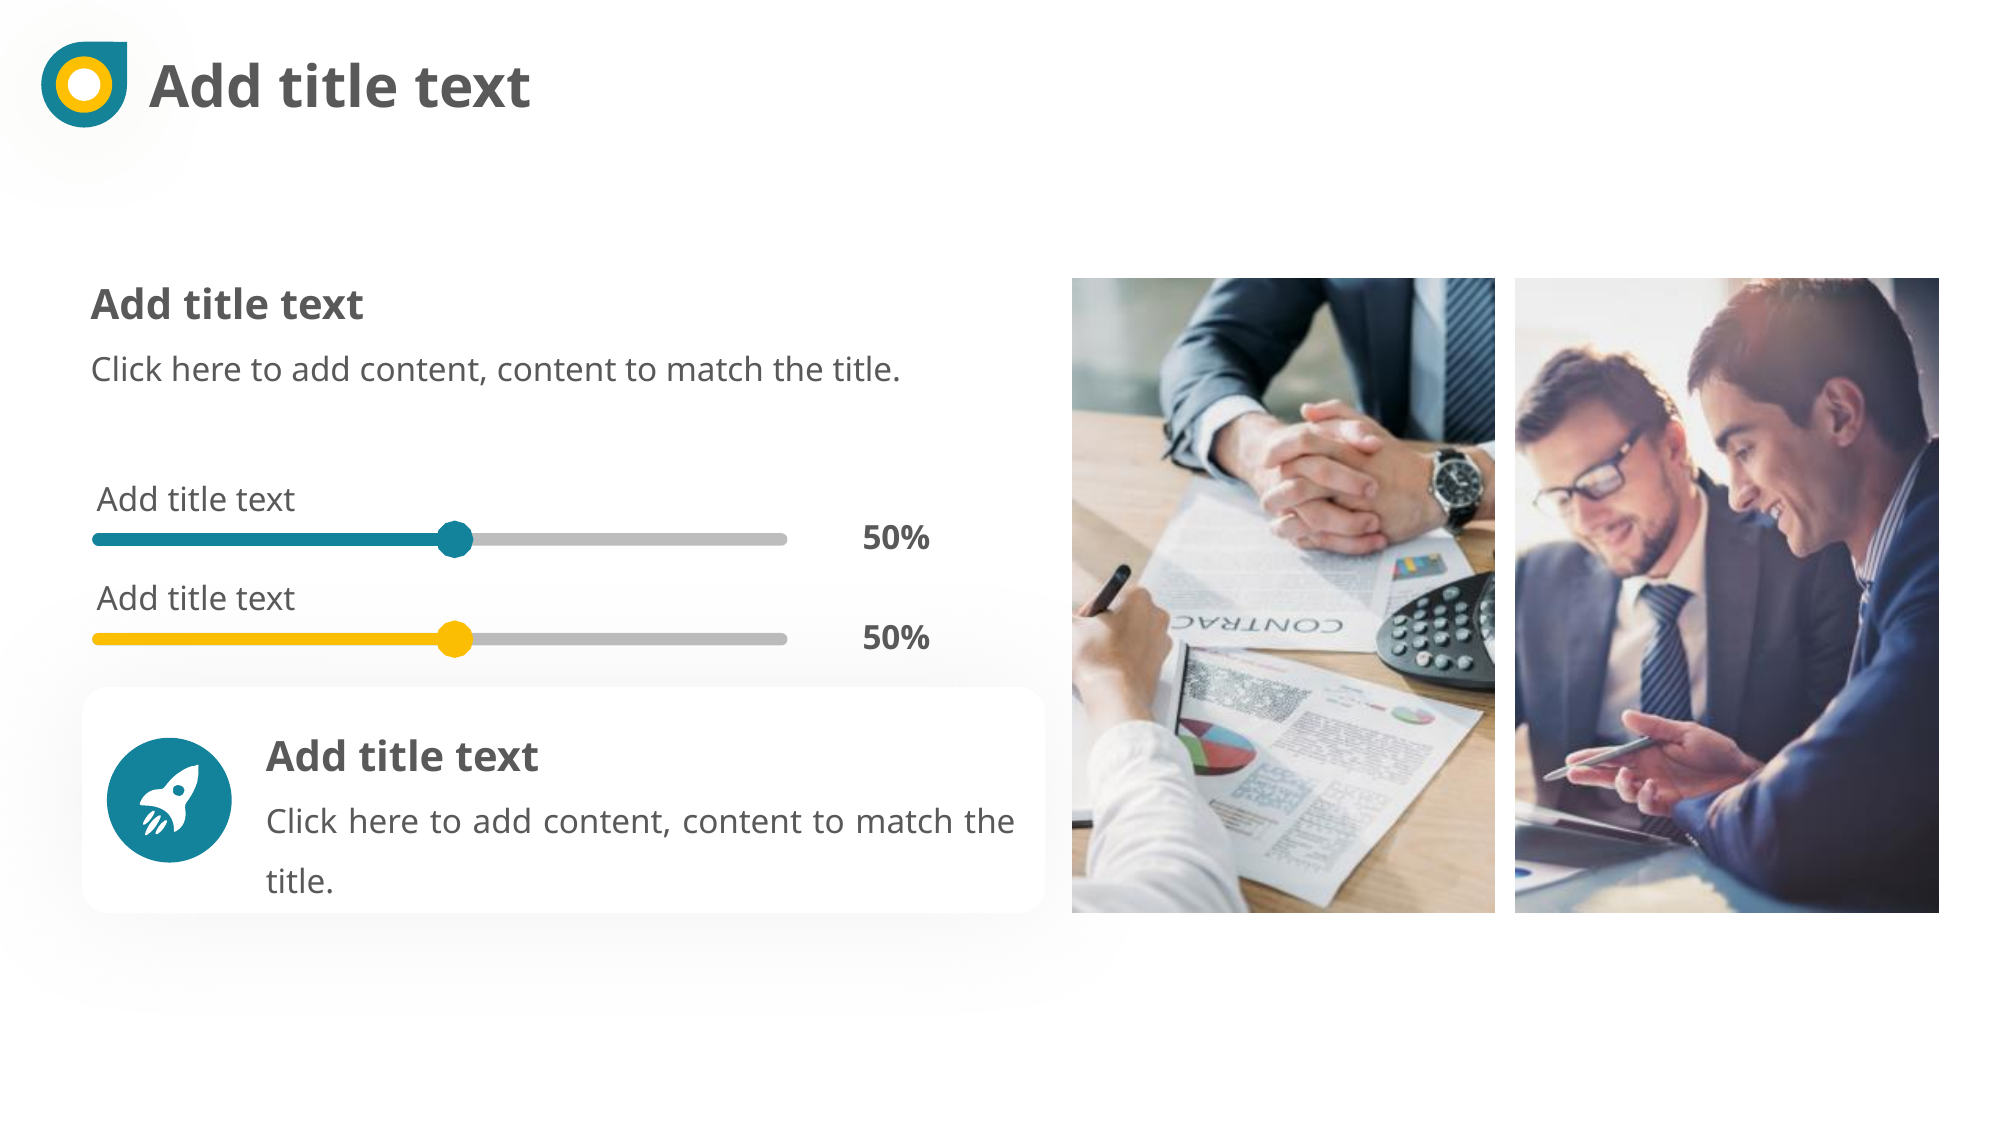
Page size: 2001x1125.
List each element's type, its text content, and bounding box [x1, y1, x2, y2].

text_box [81, 470, 1013, 664]
picture [1071, 278, 1495, 913]
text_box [81, 686, 1046, 914]
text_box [41, 41, 718, 128]
picture [1515, 278, 1939, 913]
text_box Add title text Click here to add content, content to match the title. [75, 245, 985, 396]
